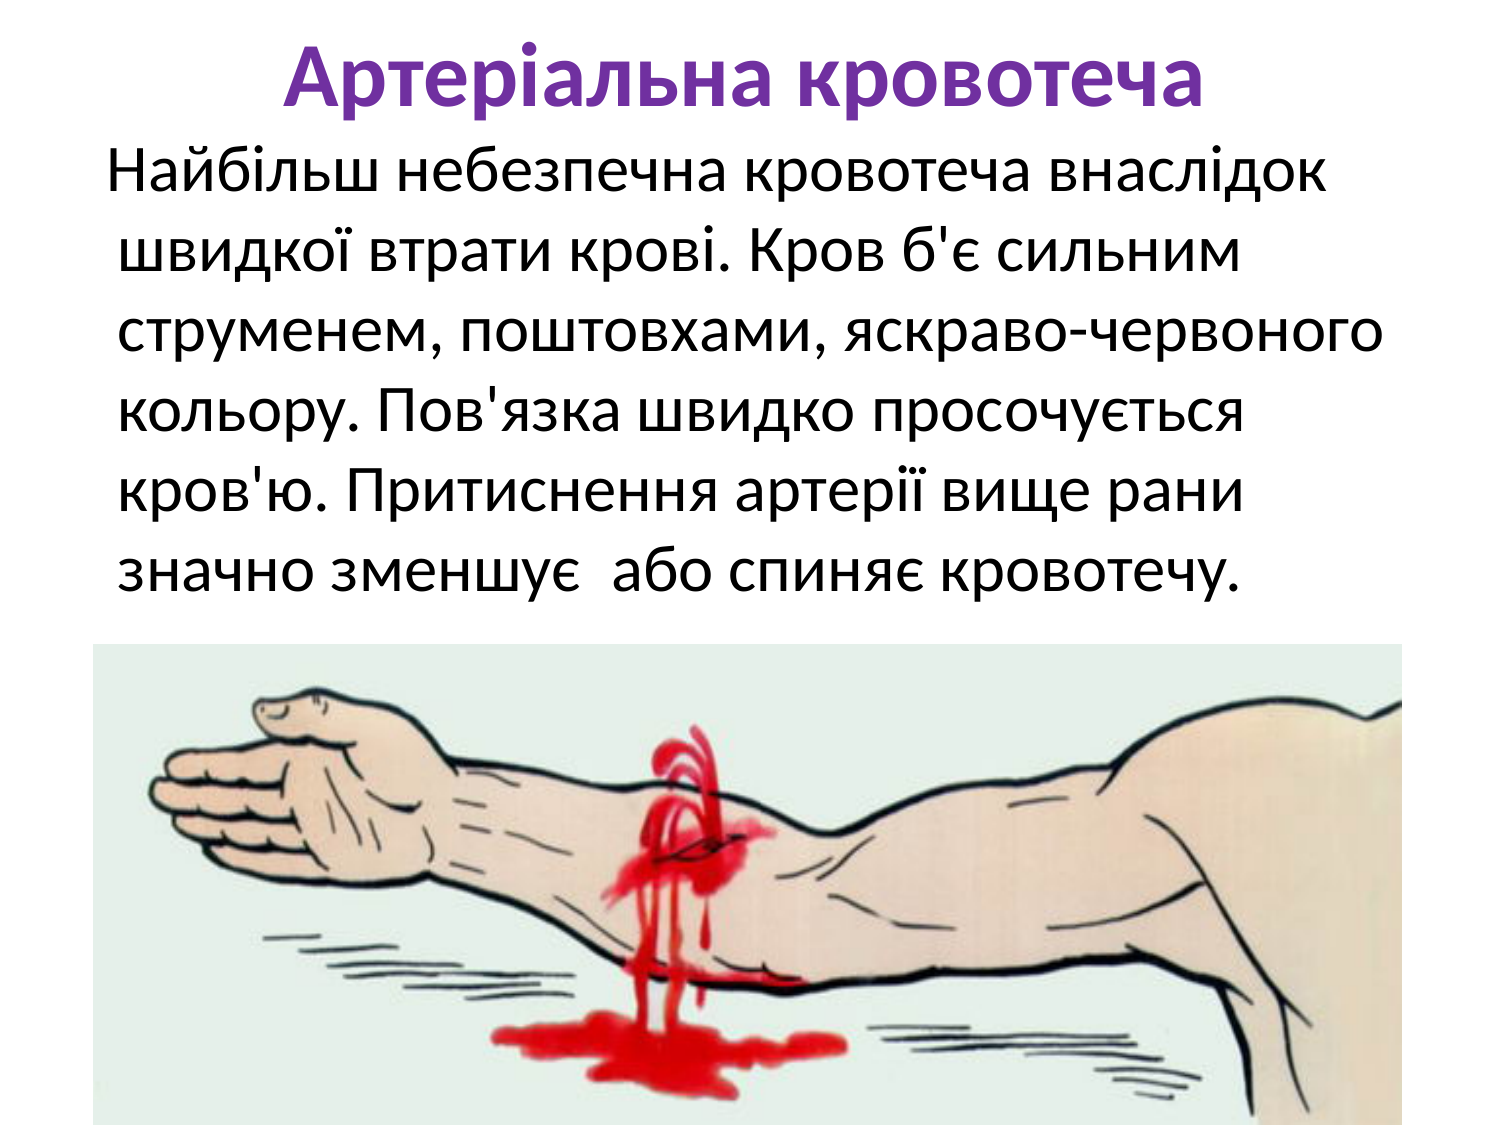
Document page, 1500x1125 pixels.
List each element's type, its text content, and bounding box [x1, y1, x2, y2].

text_box Найбільш небезпечна кровотеча внаслідок швидкої втрати крові. Кров б'є сильним струменем, поштовхами, яскраво-червоного кольору. Пов'язка швидко просочується кров'ю. Притиснення артерії вище рани значно зменшує або спиняє кровотечу. [46, 117, 1453, 633]
text_box Артеріальна кровотеча [70, 0, 1421, 117]
picture [93, 644, 1402, 1125]
